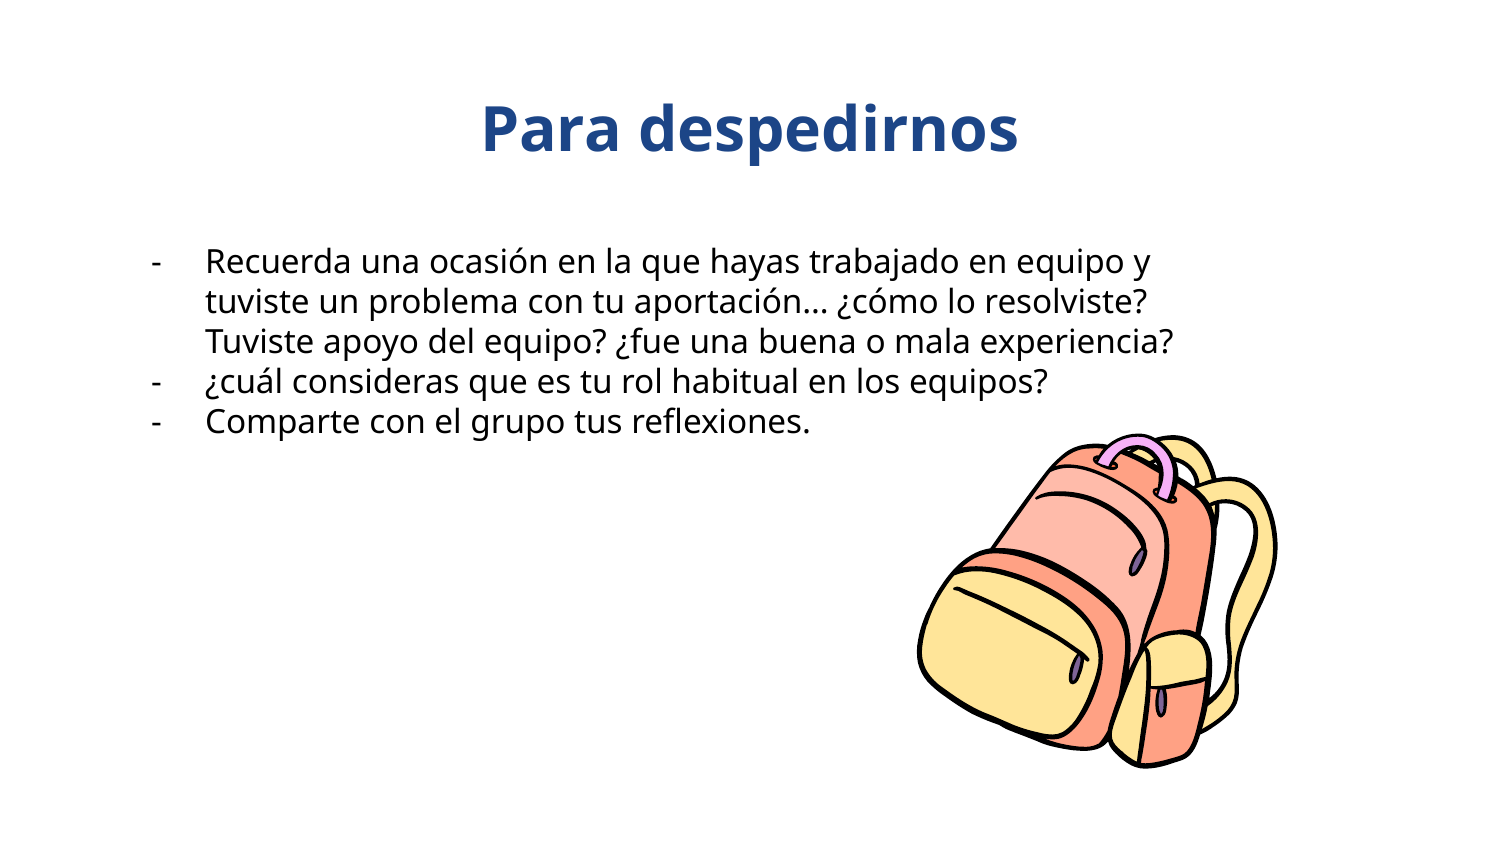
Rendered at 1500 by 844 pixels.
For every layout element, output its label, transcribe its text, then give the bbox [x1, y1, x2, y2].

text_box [916, 433, 1279, 769]
subtitle Recuerda una ocasión en la que hayas trabajado en equipo y tuviste un problema con tu aportación… ¿cómo lo resolviste? Tuviste apoyo del equipo? ¿fue una buena o mala experiencia? ¿cuál consideras que es tu rol habitual en los equipos? Comparte con el grupo tus reflexiones. [115, 225, 1278, 657]
title Para despedirnos [118, 88, 1382, 148]
